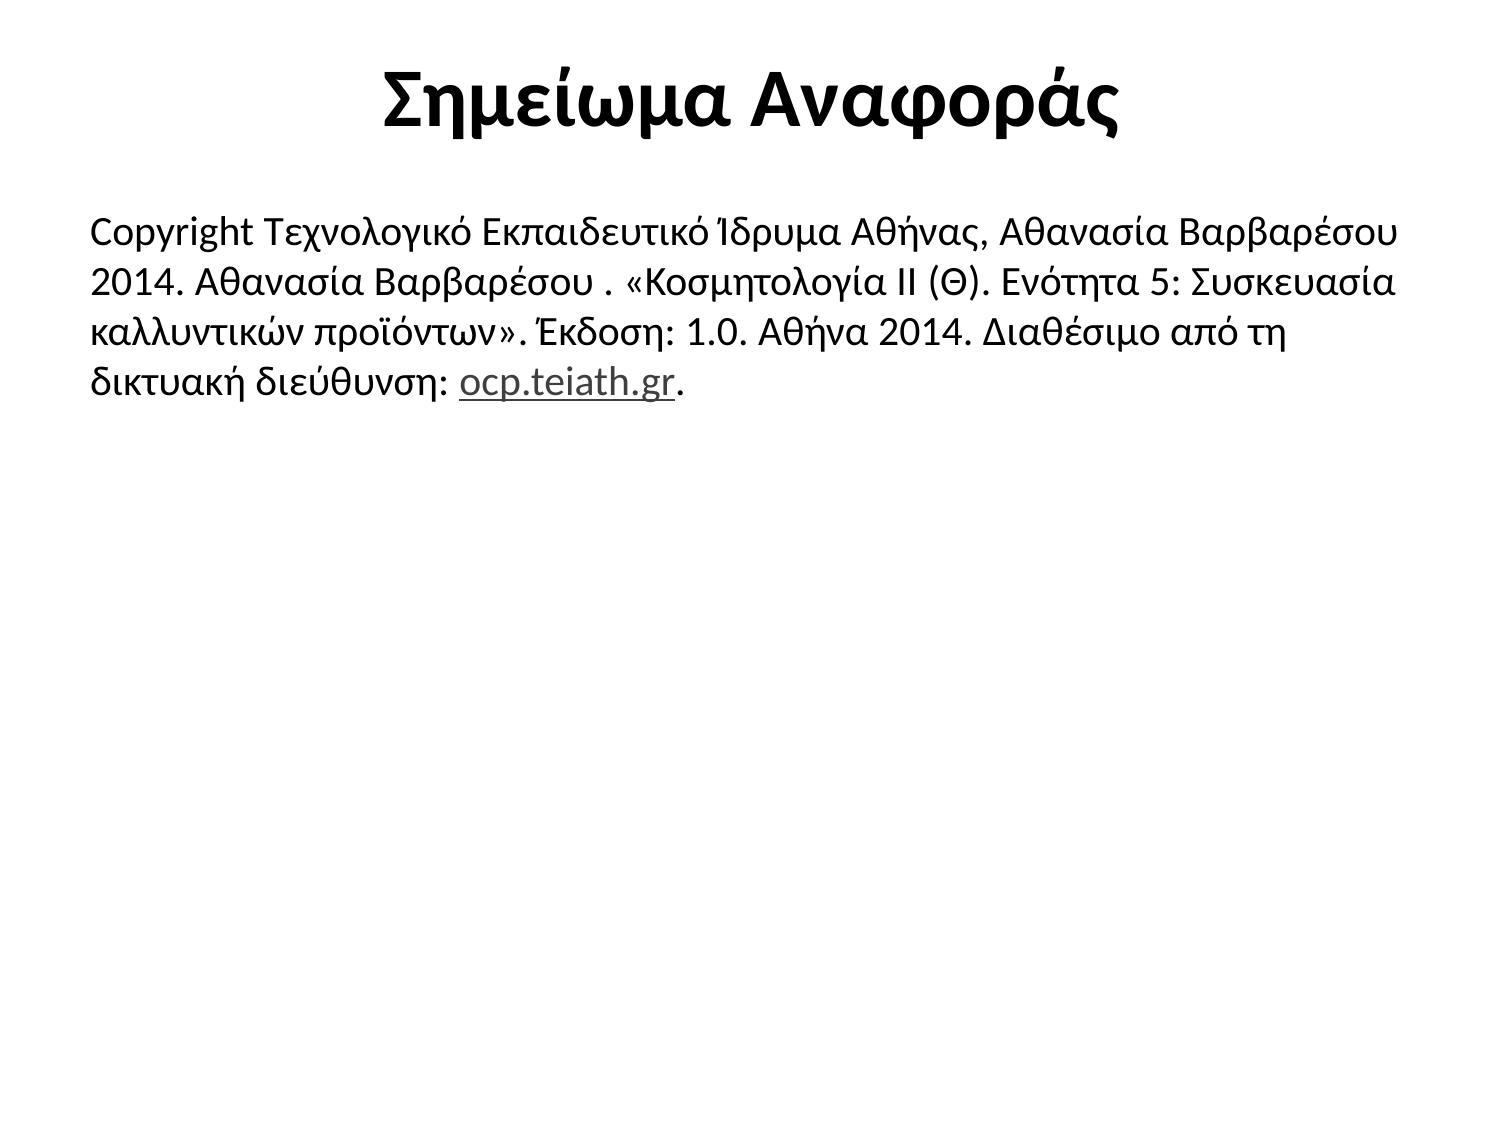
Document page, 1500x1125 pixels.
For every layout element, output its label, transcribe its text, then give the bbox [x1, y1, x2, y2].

list Copyright Τεχνολογικό Εκπαιδευτικό Ίδρυμα Αθήνας, Αθανασία Βαρβαρέσου 2014. Αθανασία Βαρβαρέσου . «Κοσμητολογία ΙΙ (Θ). Ενότητα 5: Συσκευασία καλλυντικών προϊόντων». Έκδοση: 1.0. Αθήνα 2014. Διαθέσιμο από τη δικτυακή διεύθυνση: ocp.teiath.gr. [75, 196, 1425, 1024]
title Σημείωμα Αναφοράς [76, 19, 1427, 169]
